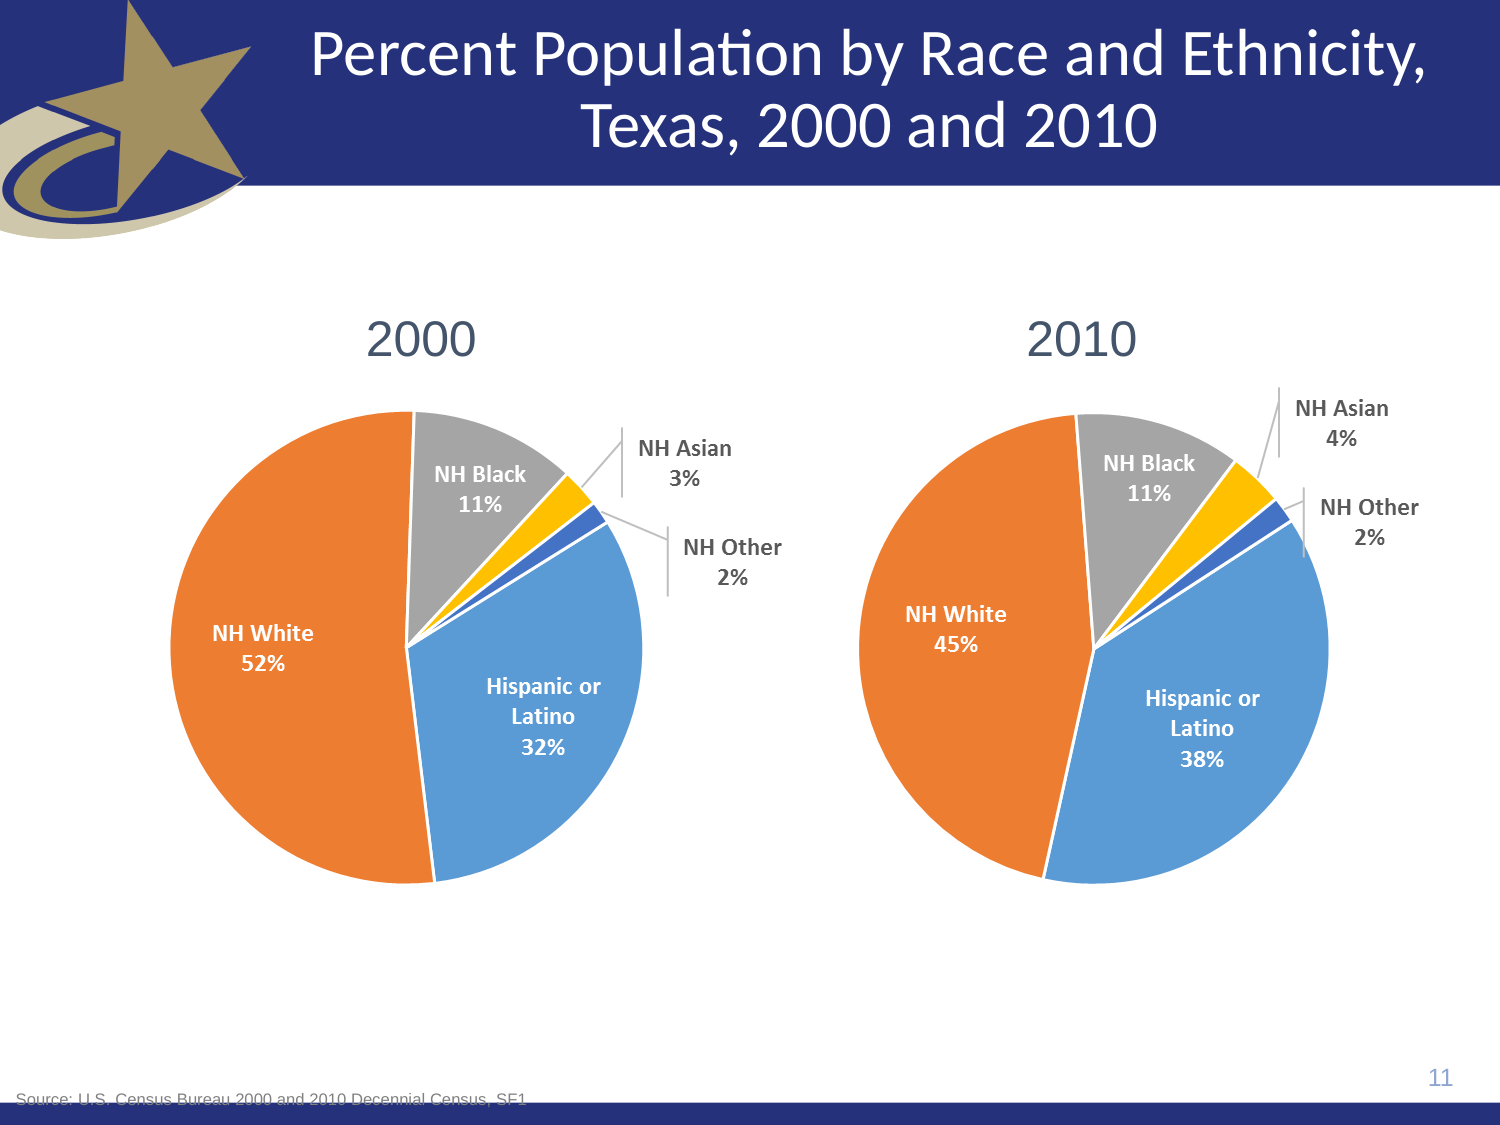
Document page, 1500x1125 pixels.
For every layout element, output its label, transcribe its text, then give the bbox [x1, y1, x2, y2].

text_box Source: U.S. Census Bureau 2000 and 2010 Decennial Census, SF1 [0, 1081, 543, 1117]
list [821, 344, 1434, 954]
text_box 2000 [351, 299, 492, 341]
slide_number 11 [1334, 1051, 1469, 1103]
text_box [0, 341, 821, 954]
title Percent Population by Race and Ethnicity, Texas, 2000 and 2010 [254, 15, 1485, 166]
picture [0, 0, 251, 239]
text_box 2010 [1011, 299, 1153, 344]
